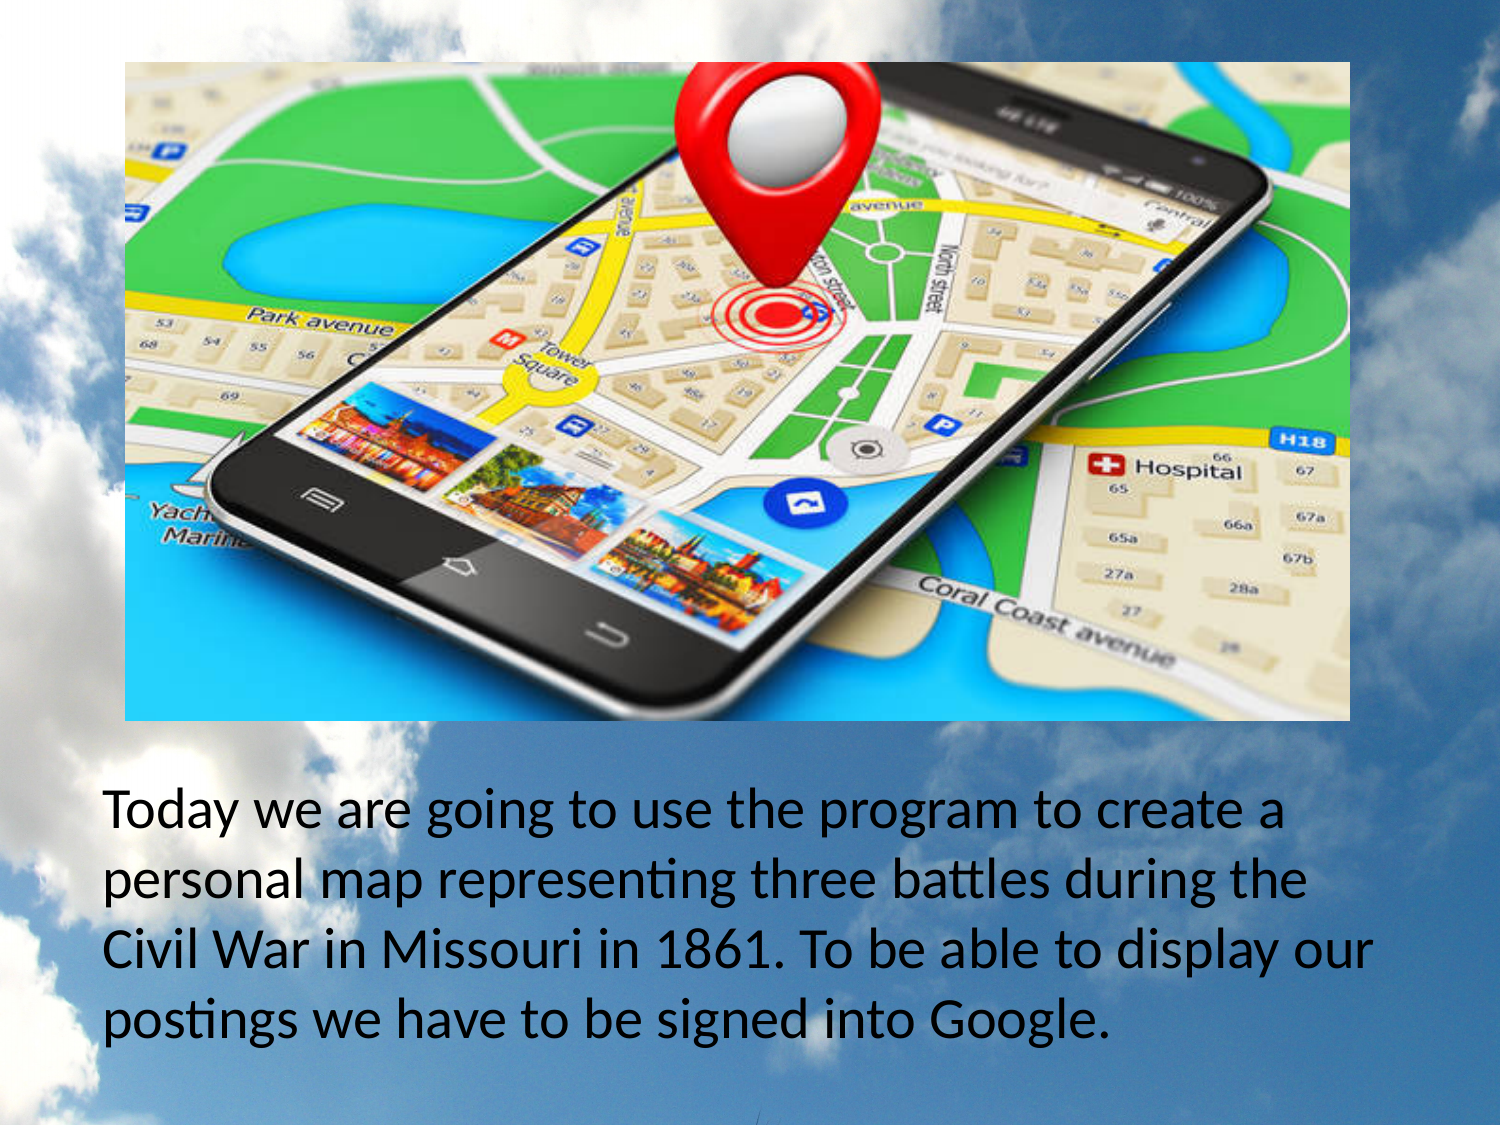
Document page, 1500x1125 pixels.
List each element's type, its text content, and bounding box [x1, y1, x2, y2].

text_box Today we are going to use the program to create a personal map representing three battles during the Civil War in Missouri in 1861. To be able to display our postings we have to be signed into Google. [87, 762, 1425, 1058]
picture [0, 0, 1500, 1125]
